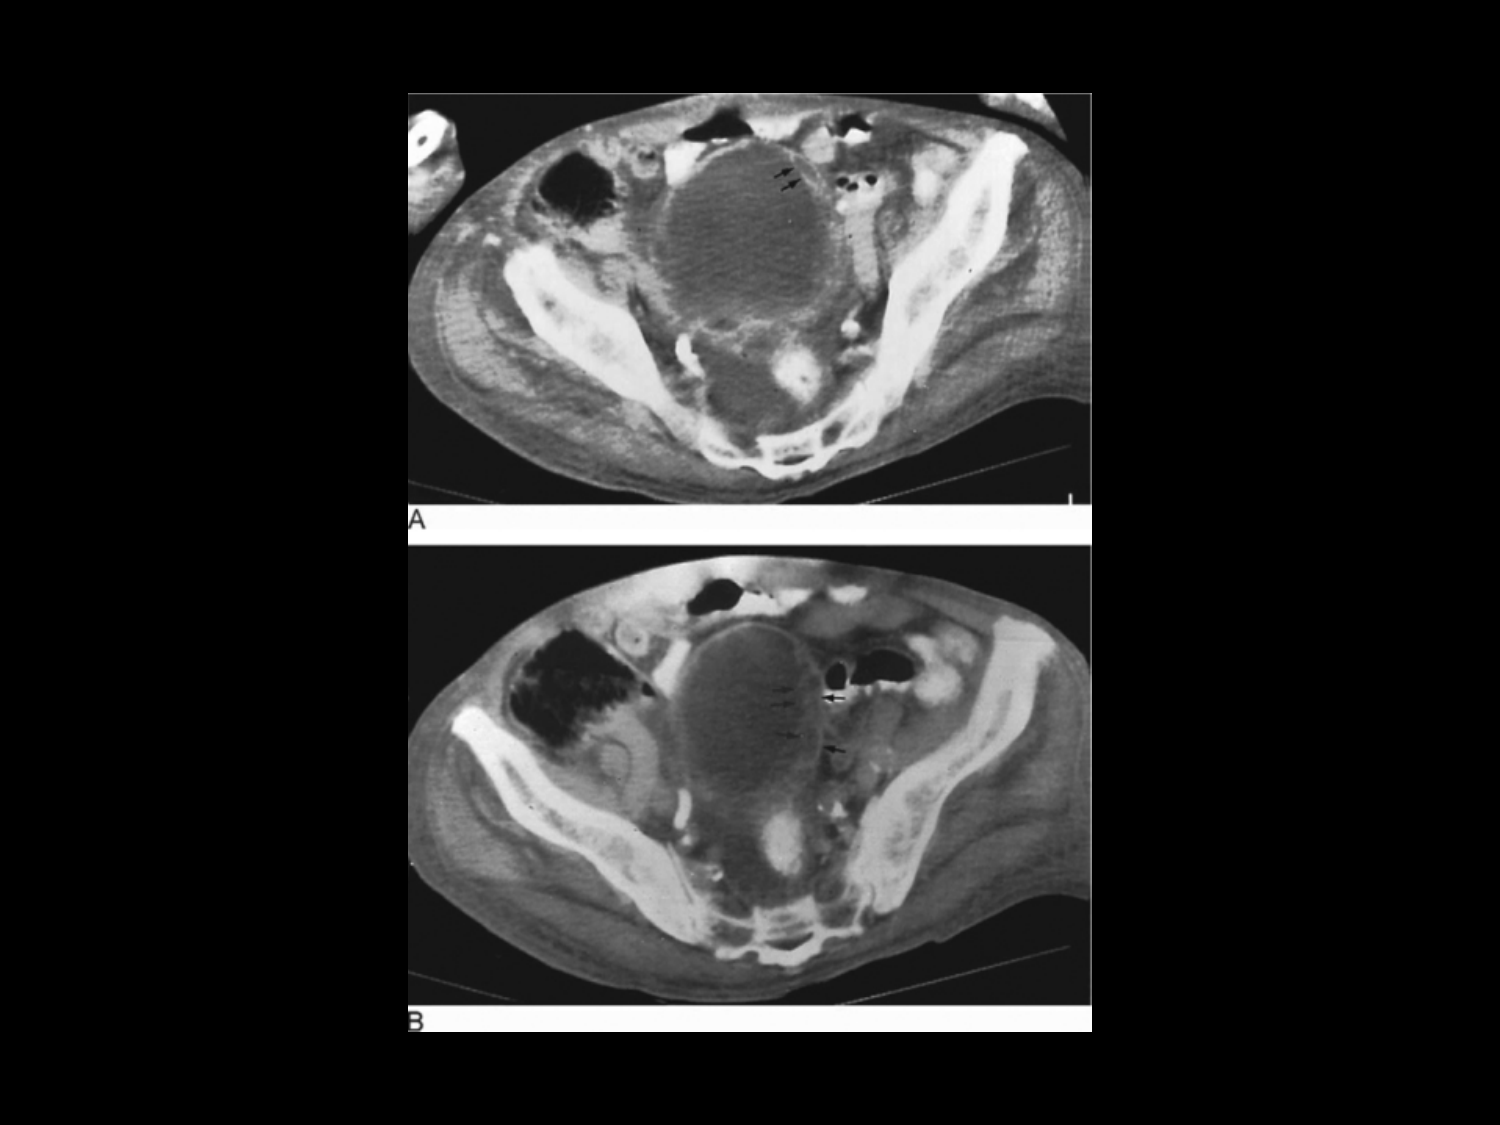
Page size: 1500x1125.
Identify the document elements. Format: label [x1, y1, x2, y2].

picture [408, 93, 1092, 1032]
